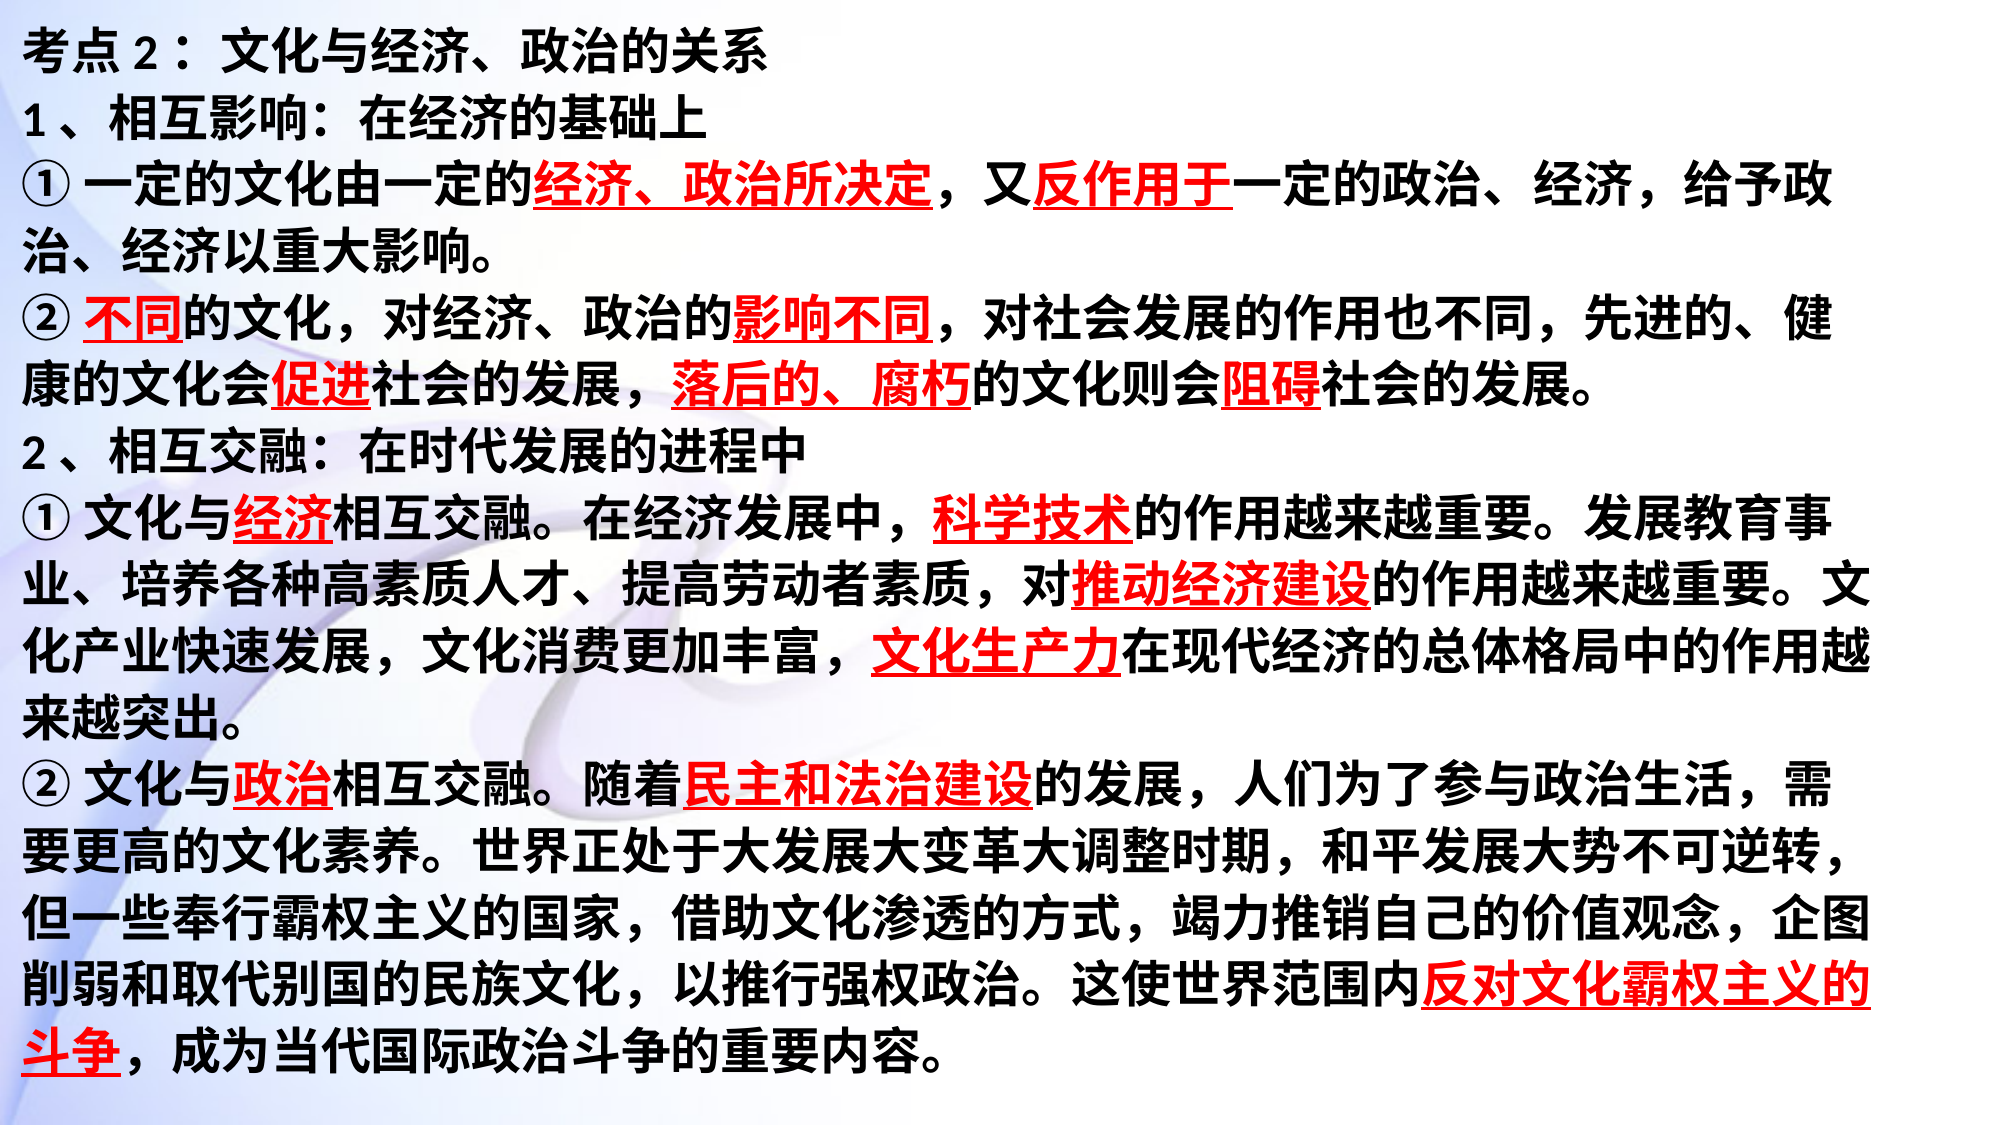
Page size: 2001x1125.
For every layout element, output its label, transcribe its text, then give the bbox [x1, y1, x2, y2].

text_box 考点2：文化与经济、政治的关系 1、相互影响：在经济的基础上 ①一定的文化由一定的经济、政治所决定，又反作用于一定的政治、经济，给予政治、经济以重大影响。 ②不同的文化，对经济、政治的影响不同，对社会发展的作用也不同，先进的、健康的文化会促进社会的发展，落后的、腐朽的文化则会阻碍社会的发展。 2、相互交融：在时代发展的进程中 ①文化与经济相互交融。在经济发展中，科学技术的作用越来越重要。发展教育事业、培养各种高素质人才、提高劳动者素质，对推动经济建设的作用越来越重要。文化产业快速发展，文化消费更加丰富，文化生产力在现代经济的总体格局中的作用越来越突出。 ②文化与政治相互交融。随着民主和法治建设的发展，人们为了参与政治生活，需要更高的文化素养。世界正处于大发展大变革大调整时期，和平发展大势不可逆转，但一些奉行霸权主义的国家，借助文化渗透的方式，竭力推销自己的价值观念，企图削弱和取代别国的民族文化，以推行强权政治。这使世界范围内反对文化霸权主义的斗争，成为当代国际政治斗争的重要内容。 [6, 5, 1887, 1087]
picture [0, 0, 2001, 1125]
